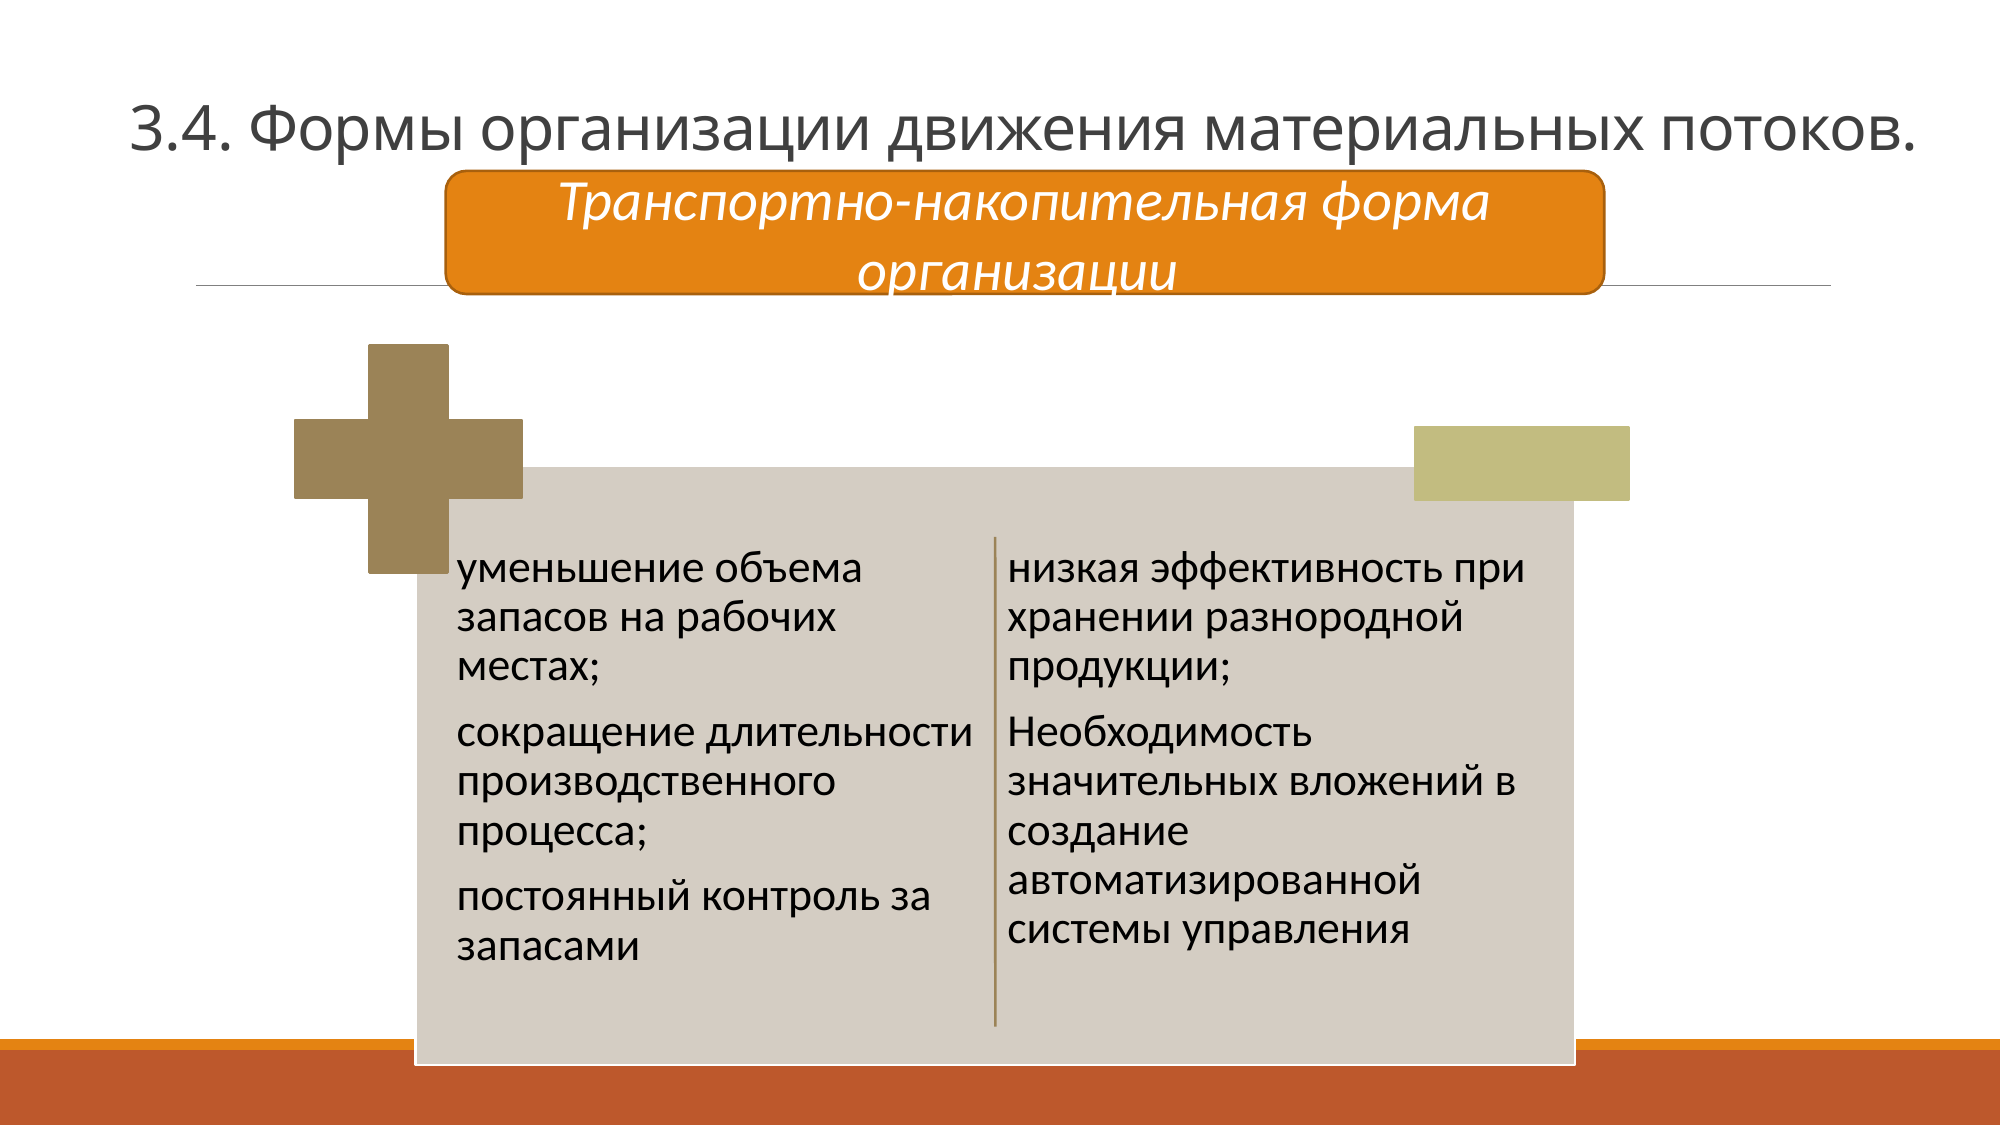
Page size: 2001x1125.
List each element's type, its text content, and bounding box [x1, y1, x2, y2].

title 3.4. Формы организации движения материальных потоков. [115, 33, 2000, 171]
text_box Транспортно-накопительная форма организации [444, 169, 1606, 257]
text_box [294, 260, 1629, 1125]
